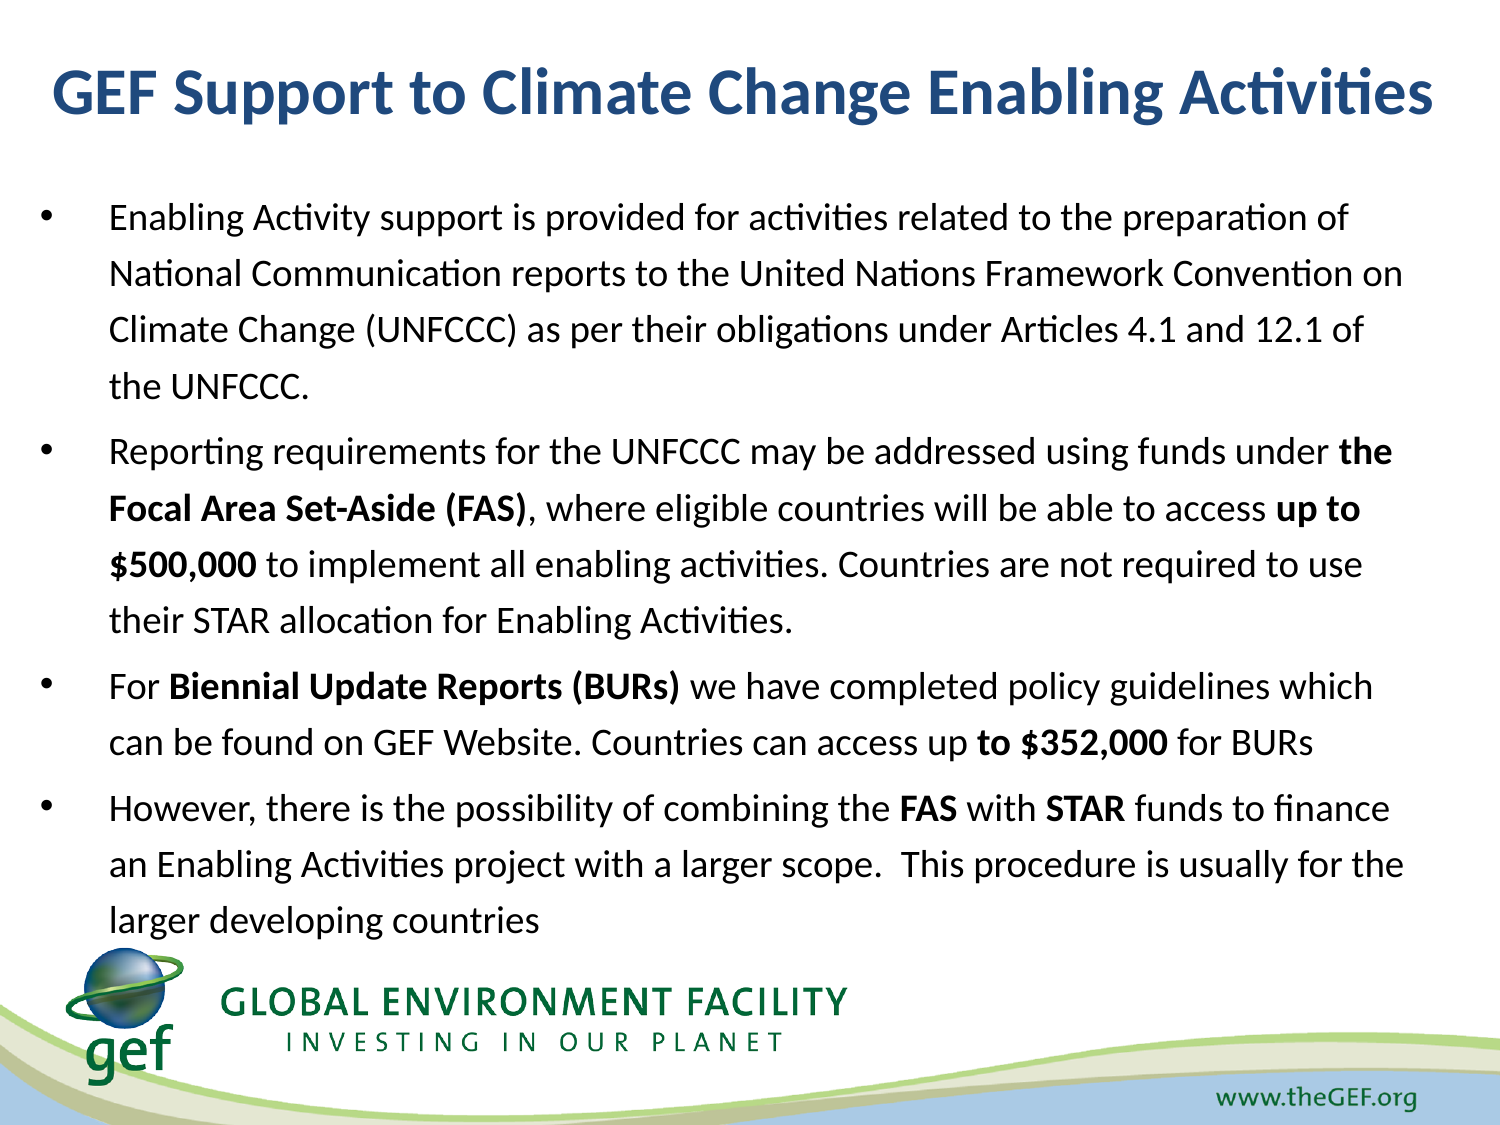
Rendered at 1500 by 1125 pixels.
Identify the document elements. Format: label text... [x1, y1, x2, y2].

list Enabling Activity support is provided for activities related to the preparation of National Communication reports to the United Nations Framework Convention on Climate Change (UNFCCC) as per their obligations under Articles 4.1 and 12.1 of the UNFCCC. Reporting requirements for the UNFCCC may be addressed using funds under the Focal Area Set-Aside (FAS), where eligible countries will be able to access up to $500,000 to implement all enabling activities. Countries are not required to use their STAR allocation for Enabling Activities. For Biennial Update Reports (BURs) we have completed policy guidelines which can be found on GEF Website. Countries can access up to $352,000 for BURs However, there is the possibility of combining the FAS with STAR funds to finance an Enabling Activities project with a larger scope. This procedure is usually for the larger developing countries [24, 174, 1426, 963]
title GEF Support to Climate Change Enabling Activities [24, 24, 1463, 151]
picture [0, 920, 1500, 1125]
